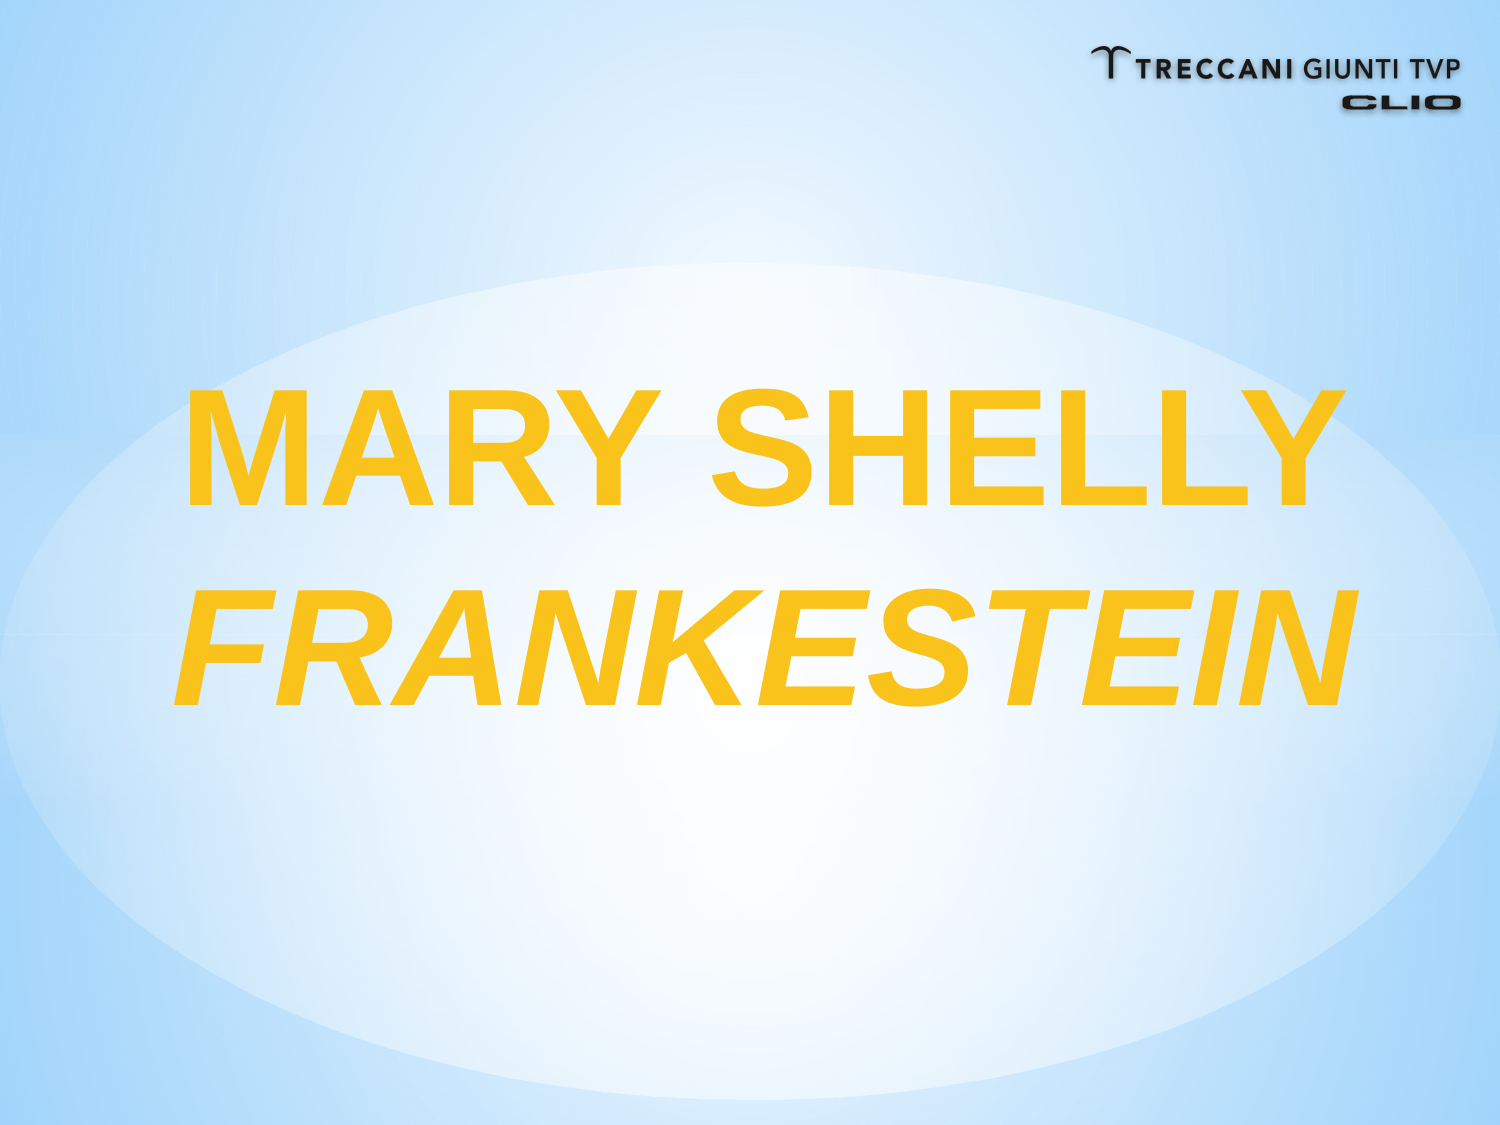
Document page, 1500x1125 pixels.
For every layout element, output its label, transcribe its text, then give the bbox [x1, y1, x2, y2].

text_box MARY SHELLY FRANKESTEIN [82, 331, 1418, 794]
